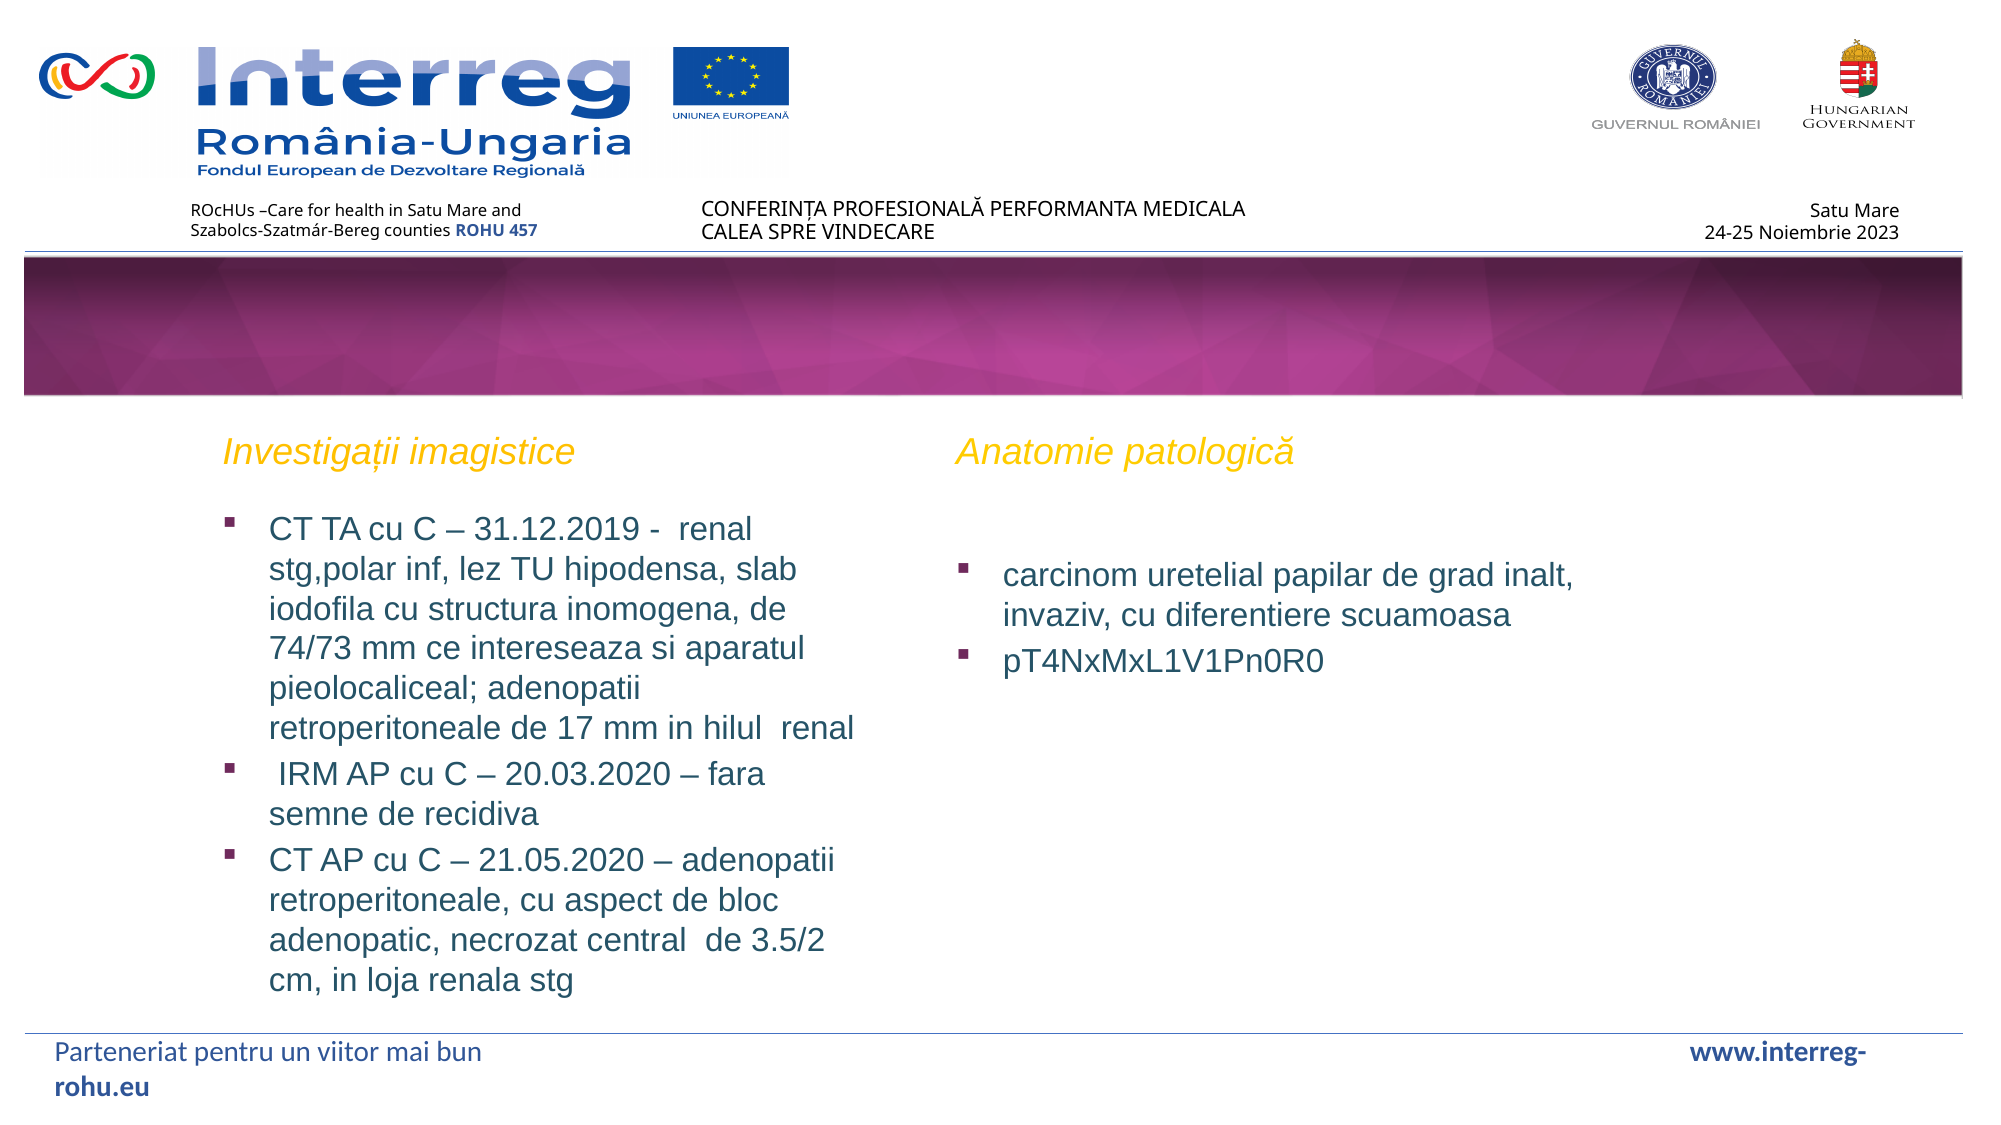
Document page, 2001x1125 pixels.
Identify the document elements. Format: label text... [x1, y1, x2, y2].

picture [24, 255, 1963, 399]
text_box Anatomie patologică [941, 427, 1617, 465]
text_box CT TA cu C – 31.12.2019 - renal stg,polar inf, lez TU hipodensa, slab iodofila cu structura inomogena, de 74/73 mm ce intereseaza si aparatul pieolocaliceal; adenopatii retroperitoneale de 17 mm in hilul renal IRM AP cu C – 20.03.2020 – fara semne de recidiva CT AP cu C – 21.05.2020 – adenopatii retroperitoneale, cu aspect de bloc adenopatic, necrozat central de 3.5/2 cm, in loja renala stg [207, 499, 884, 1065]
picture [39, 47, 789, 178]
text_box Investigații imagistice [207, 427, 884, 465]
picture [1592, 39, 1915, 129]
footer Parteneriat pentru un viitor mai bun www.interreg-rohu.eu [39, 1037, 1976, 1098]
text_box carcinom uretelial papilar de grad inalt, invaziv, cu diferentiere scuamoasa pT4NxMxL1V1Pn0R0 [941, 499, 1618, 1017]
